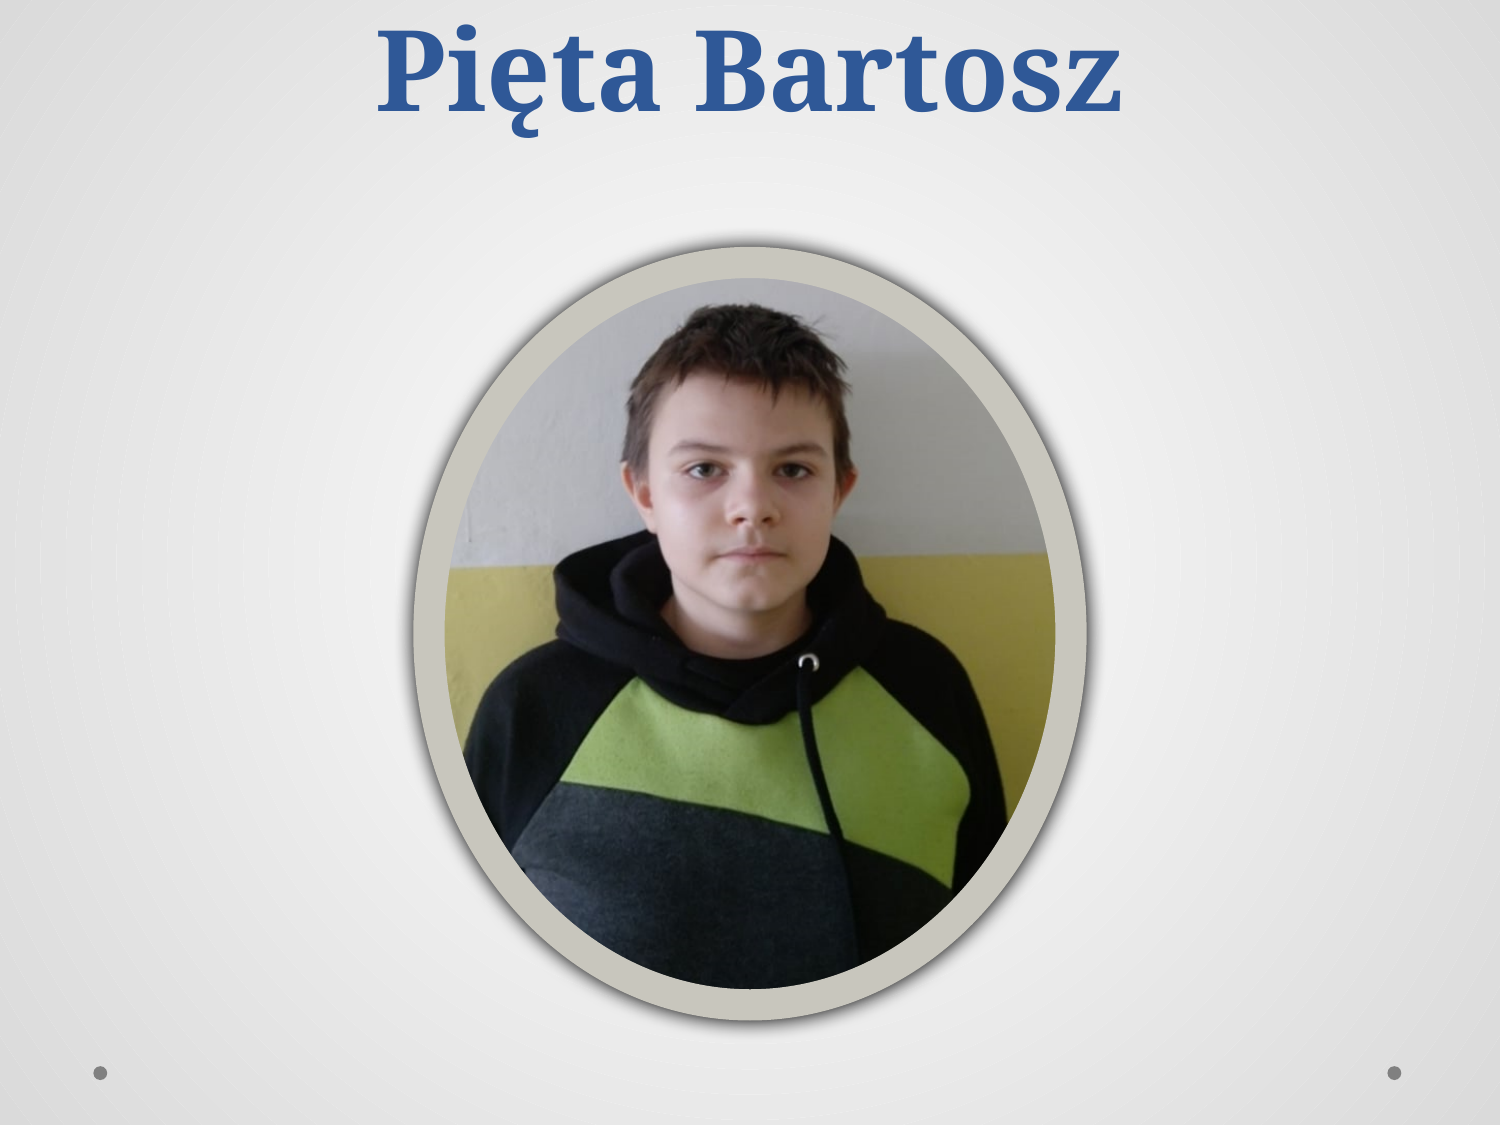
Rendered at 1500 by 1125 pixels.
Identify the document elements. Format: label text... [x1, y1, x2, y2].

title Pięta Bartosz [75, 0, 1425, 263]
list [428, 262, 1072, 1006]
